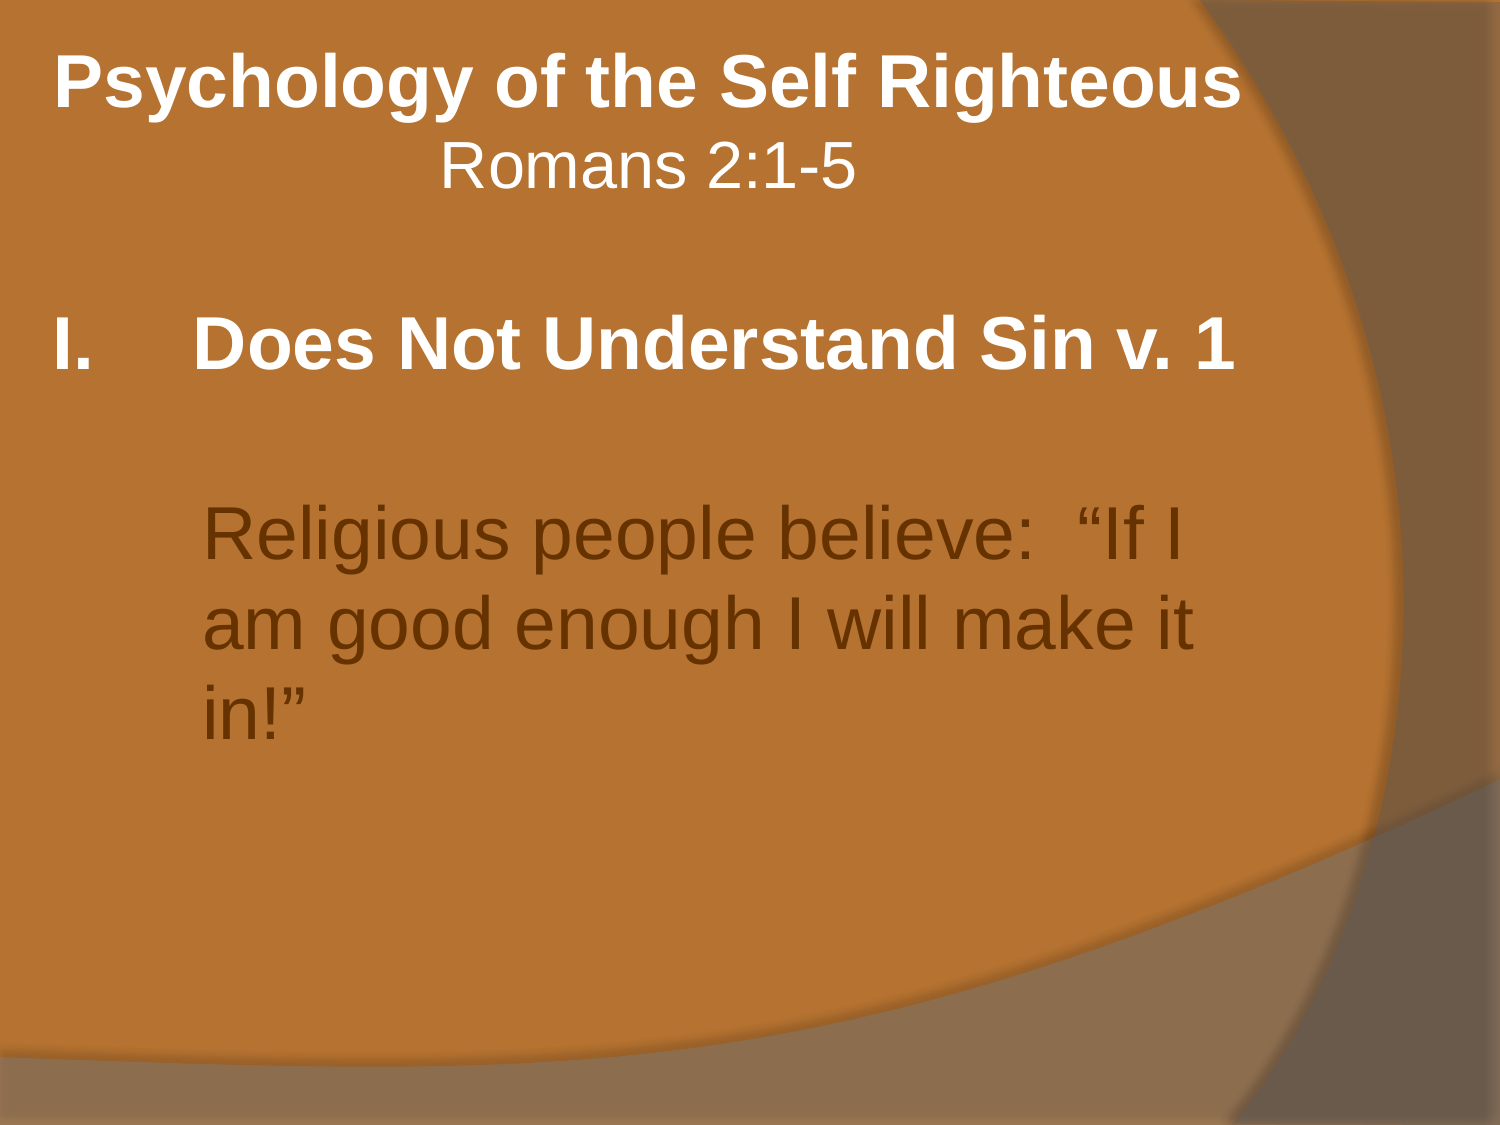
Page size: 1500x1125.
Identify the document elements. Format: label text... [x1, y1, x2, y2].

text_box Psychology of the Self Righteous Romans 2:1-5 [38, 24, 1260, 210]
text_box Does Not Understand Sin v. 1 Religious people believe: “If I am good enough I will make it in!” [37, 287, 1450, 853]
